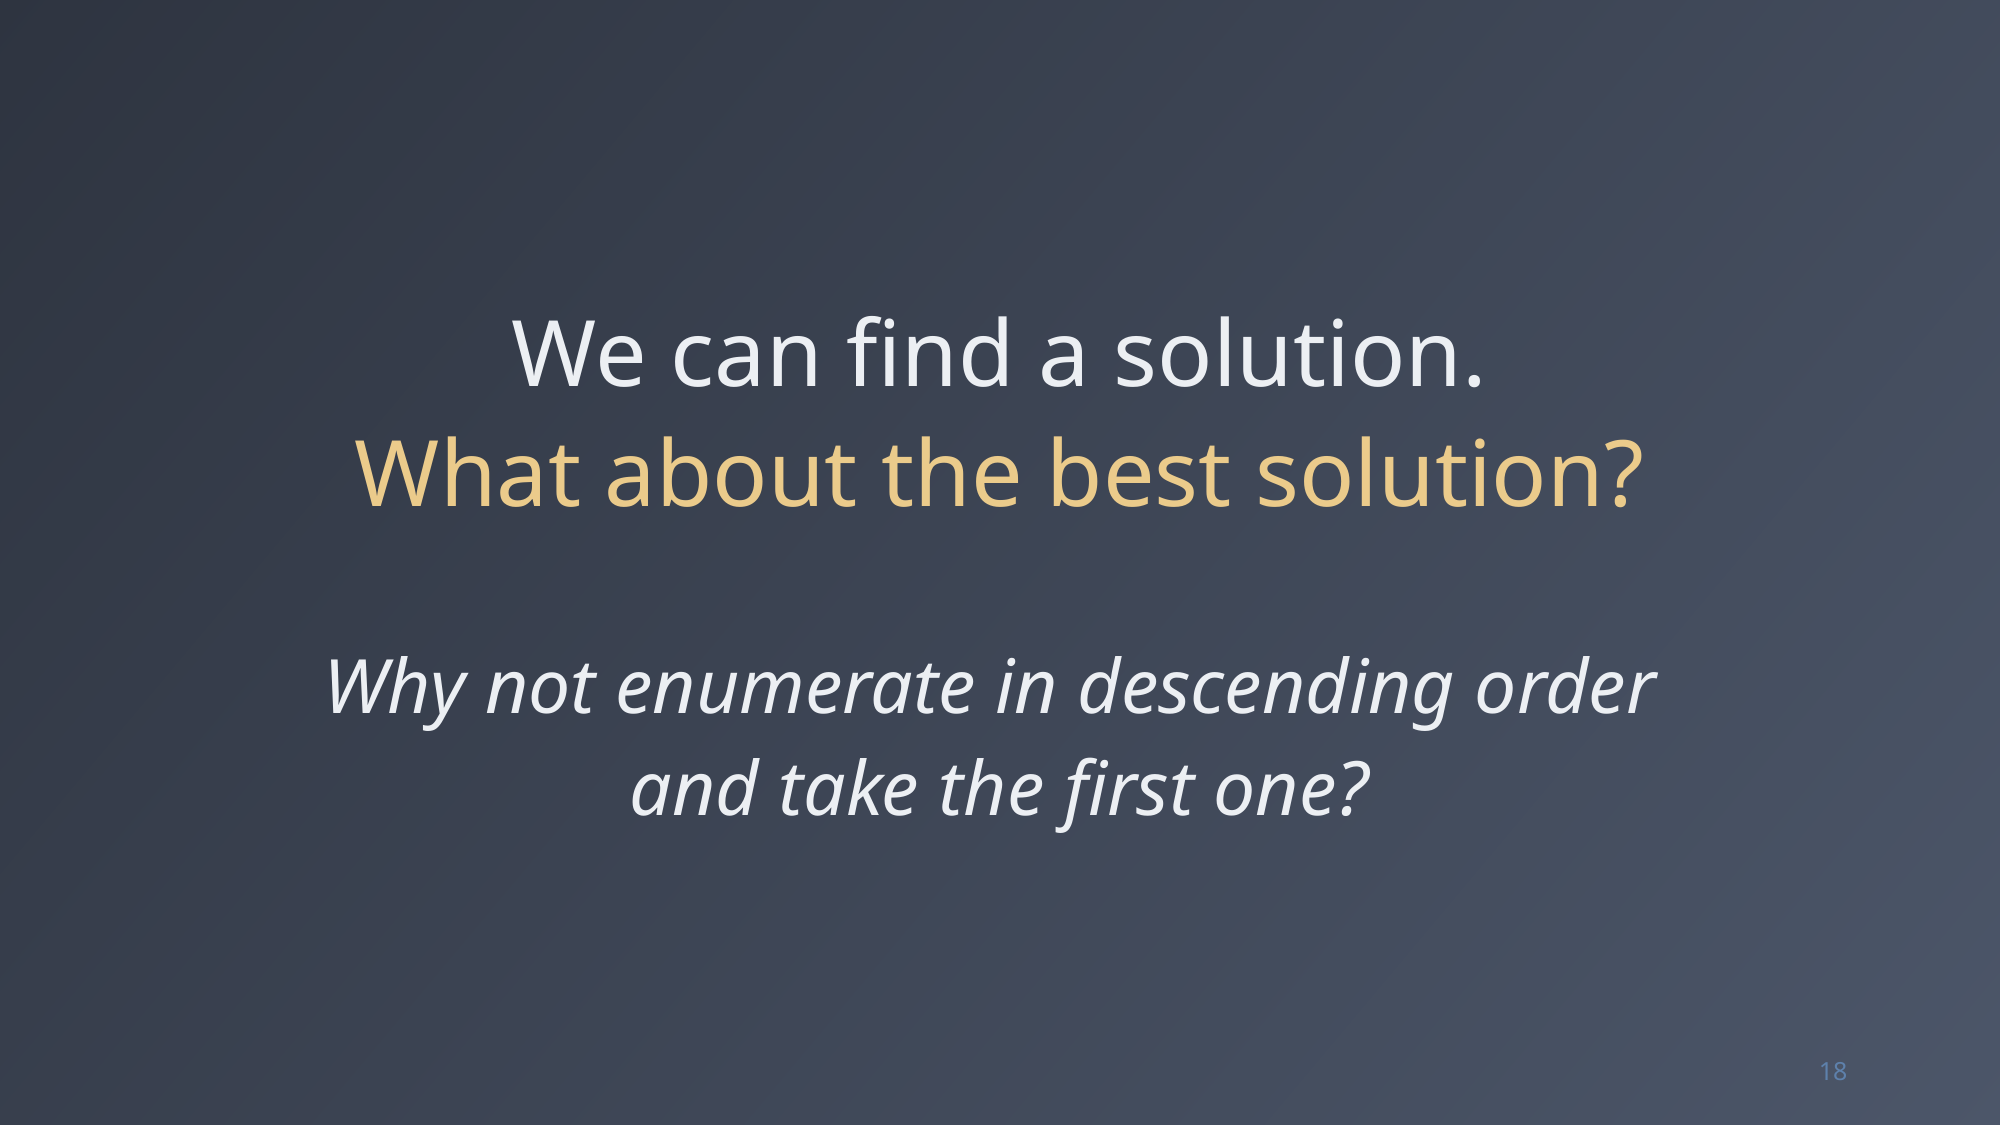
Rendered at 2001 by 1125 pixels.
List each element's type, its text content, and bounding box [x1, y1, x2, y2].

list We can find a solution. What about the best solution? Why not enumerate in descending order and take the first one? [137, 299, 1863, 1014]
slide_number 18 [1738, 1042, 1863, 1103]
